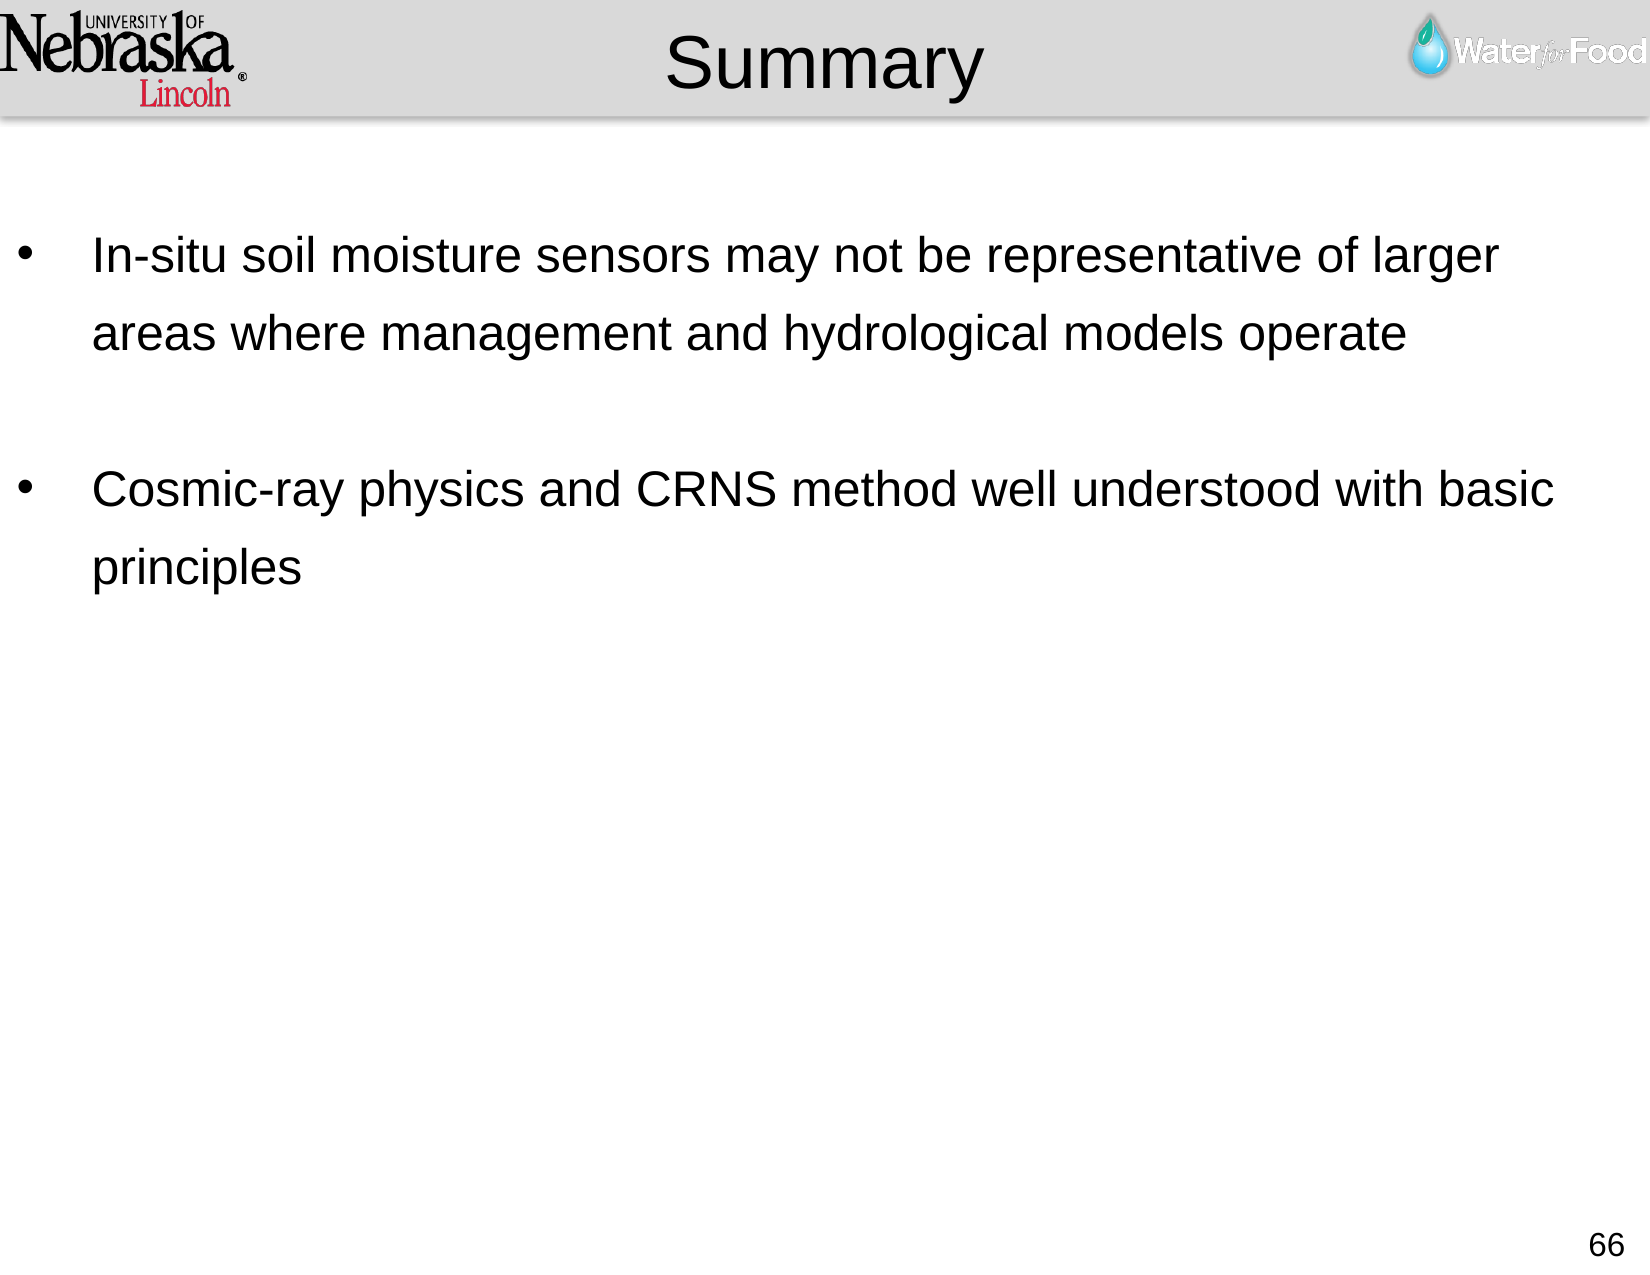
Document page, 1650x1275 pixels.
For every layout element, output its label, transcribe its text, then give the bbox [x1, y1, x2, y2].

text_box Summary [0, 5, 1650, 113]
text_box In-situ soil moisture sensors may not be representative of larger areas where management and hydrological models operate Cosmic-ray physics and CRNS method well understood with basic principles [0, 196, 1650, 681]
slide_number 66 [1571, 1214, 1650, 1275]
